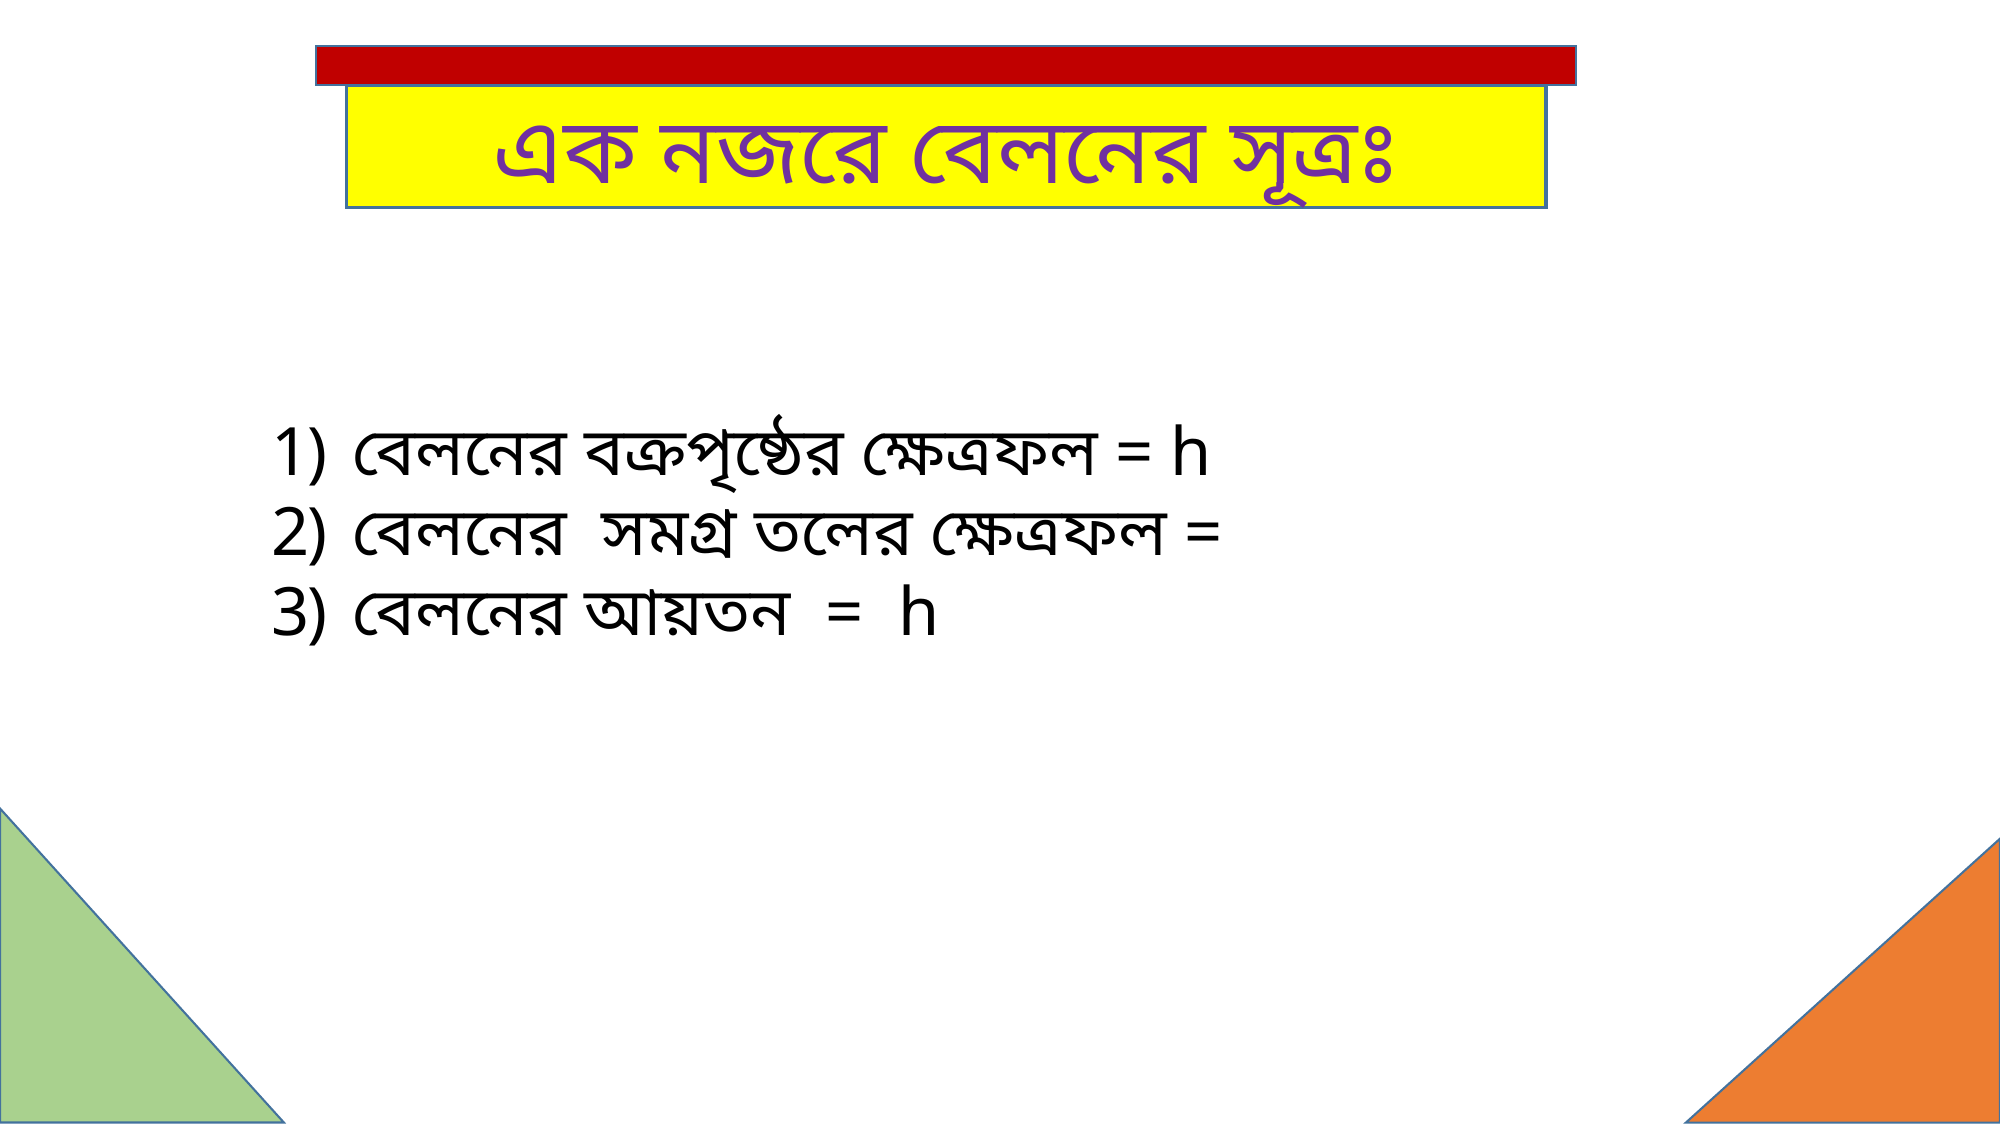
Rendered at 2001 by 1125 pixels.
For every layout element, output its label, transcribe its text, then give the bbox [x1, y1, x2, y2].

text_box এক নজরে বেলনের সূত্রঃ [345, 84, 1547, 209]
text_box [1683, 837, 2000, 1124]
text_box [315, 45, 1577, 86]
text_box [0, 806, 287, 1124]
